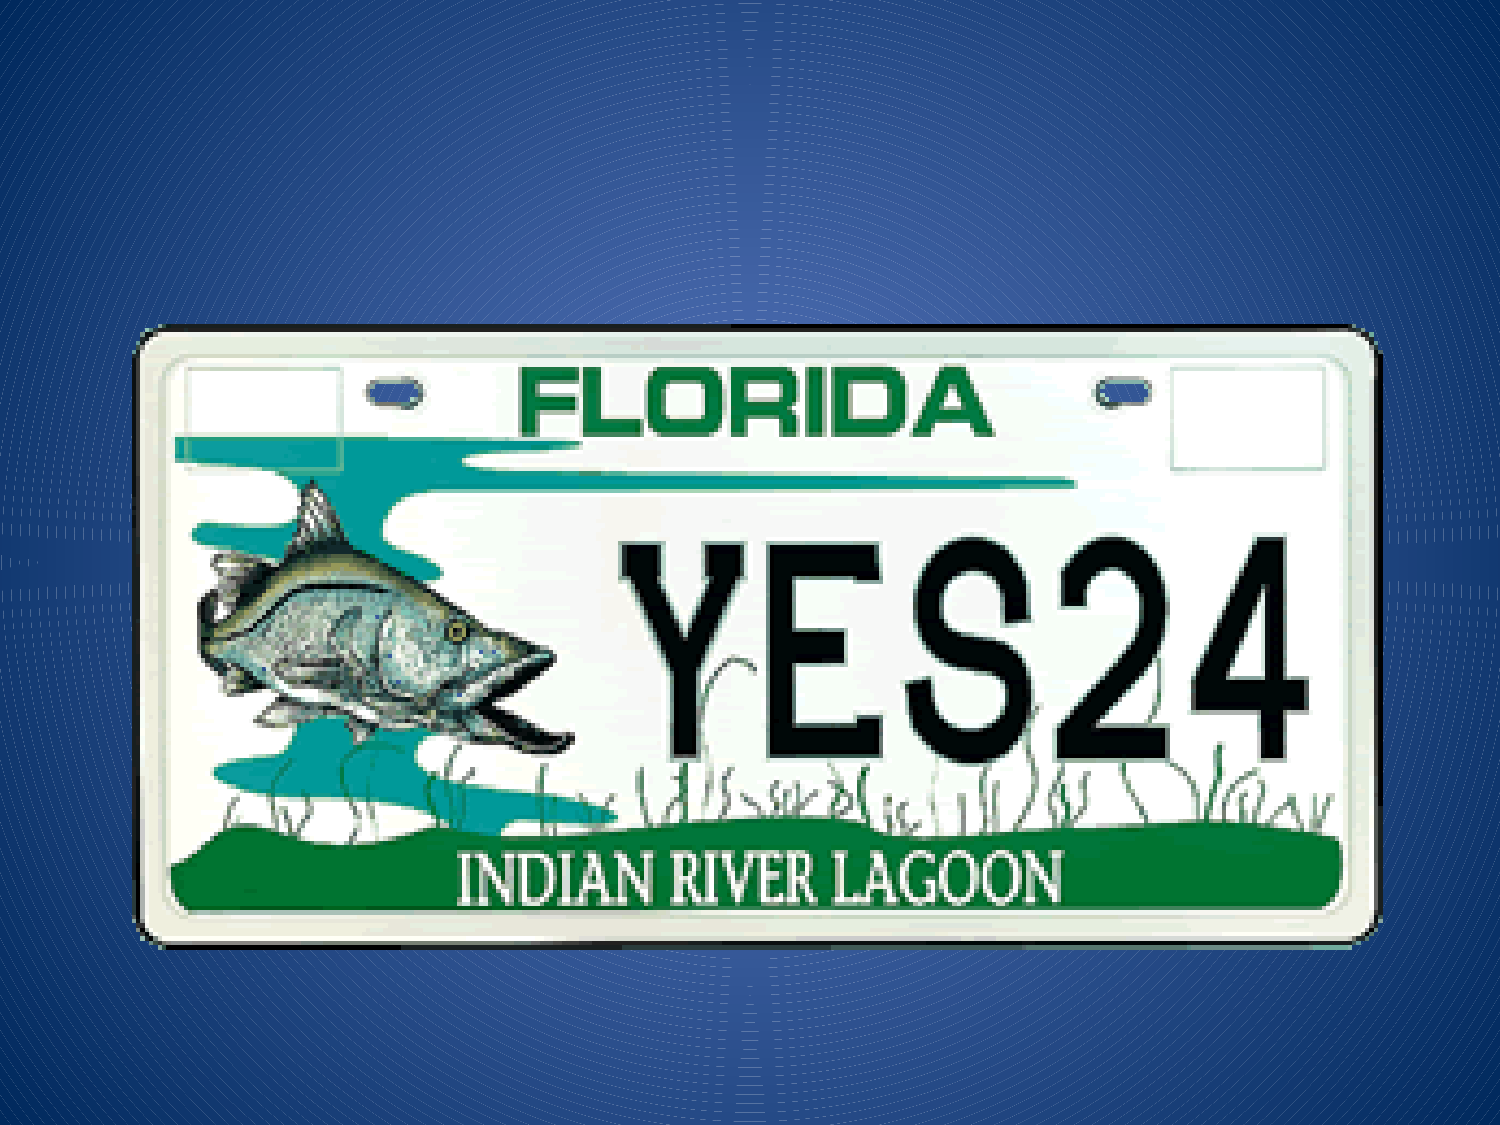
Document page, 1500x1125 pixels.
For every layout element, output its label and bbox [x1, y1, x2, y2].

list [132, 324, 1383, 951]
